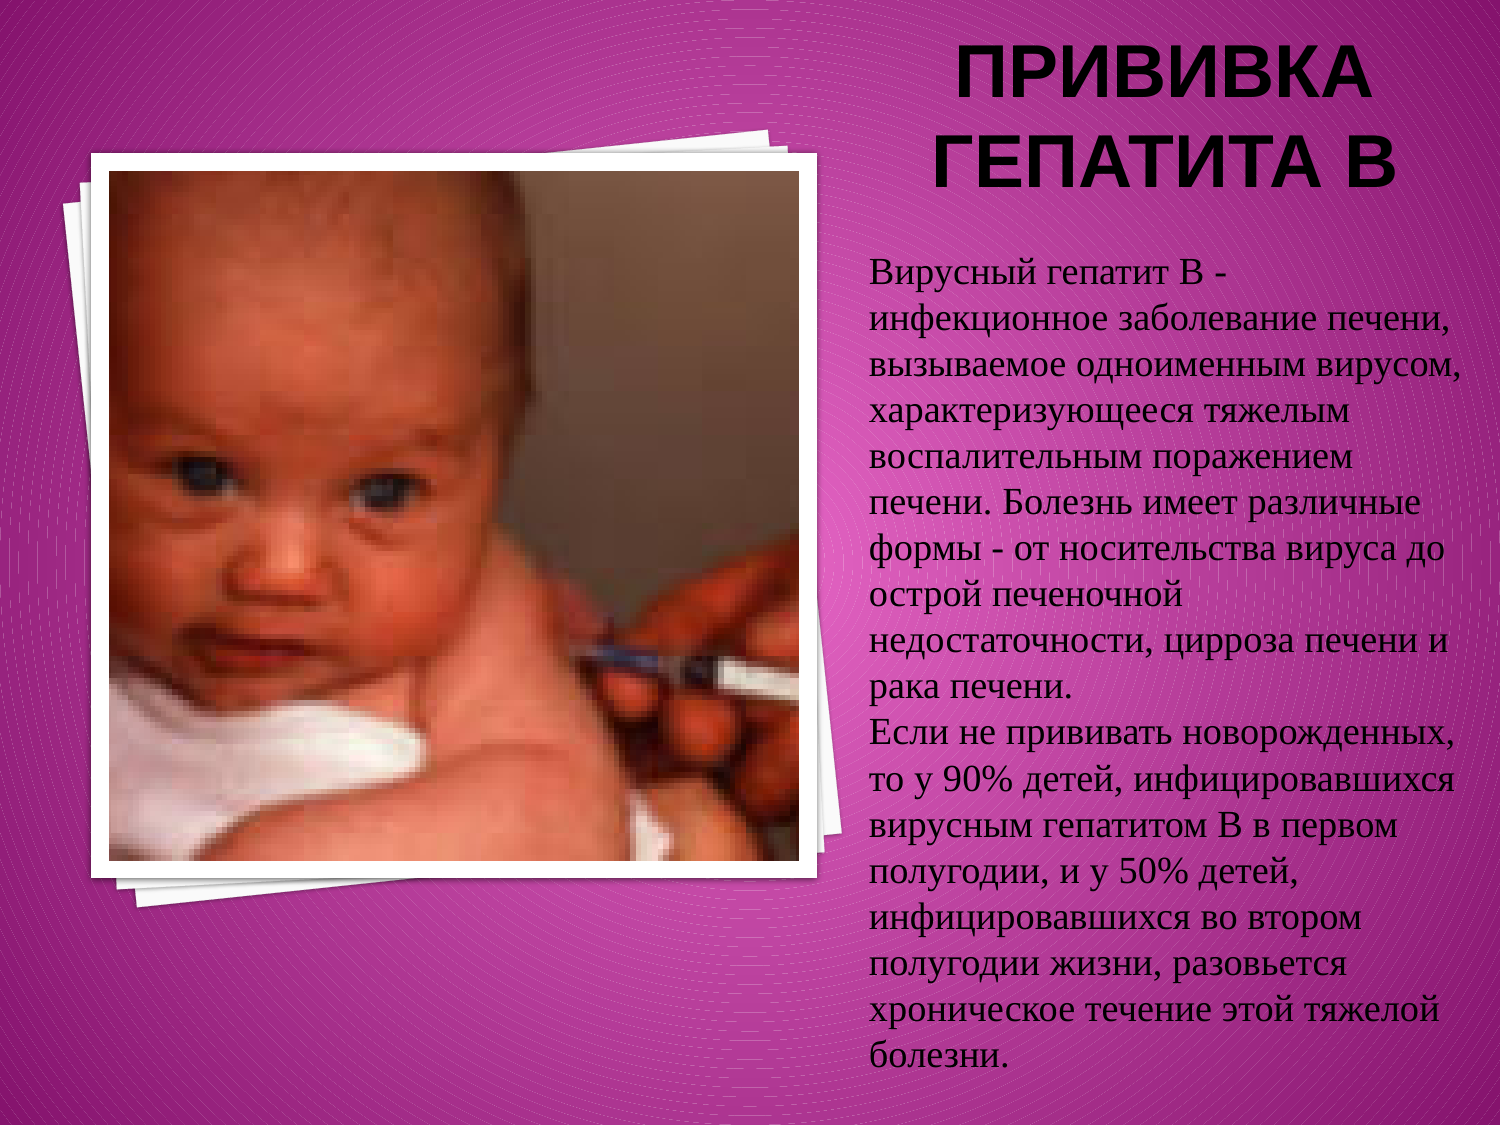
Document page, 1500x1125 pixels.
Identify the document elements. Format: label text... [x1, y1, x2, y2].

list Вирусный гепатит В - инфекционное заболевание печени, вызываемое одноименным вирусом, характеризующееся тяжелым воспалительным поражением печени. Болезнь имеет различные формы - от носительства вируса до острой печеночной недостаточности, цирроза печени и рака печени. Если не прививать новорожденных, то у 90% детей, инфицировавшихся вирусным гепатитом В в первом полугодии, и у 50% детей, инфицировавшихся во втором полугодии жизни, разовьется хроническое течение этой тяжелой болезни. [855, 246, 1465, 1090]
title Прививка гепатита В [884, 35, 1447, 246]
picture [108, 170, 800, 862]
